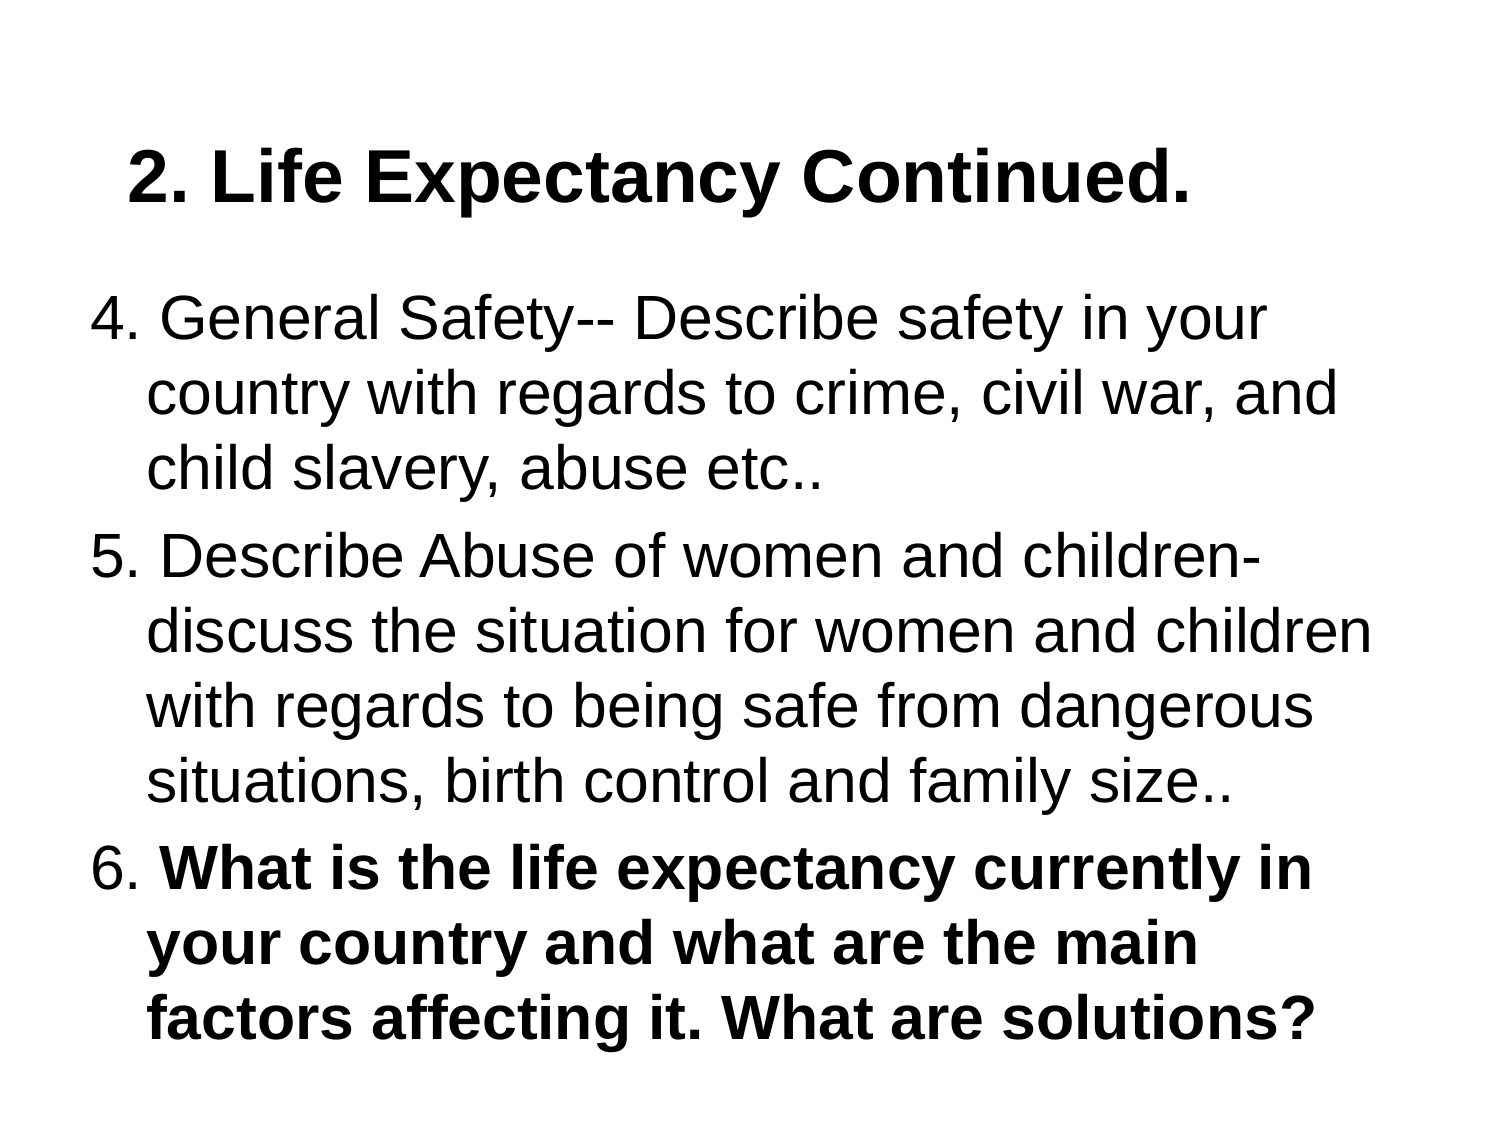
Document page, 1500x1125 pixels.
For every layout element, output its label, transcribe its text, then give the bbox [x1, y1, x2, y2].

title 2. Life Expectancy Continued. [75, 45, 1425, 233]
list 4. General Safety-- Describe safety in your country with regards to crime, civil war, and child slavery, abuse etc.. 5. Describe Abuse of women and children- discuss the situation for women and children with regards to being safe from dangerous situations, birth control and family size.. 6. What is the life expectancy currently in your country and what are the main factors affecting it. What are solutions? [75, 262, 1425, 1078]
